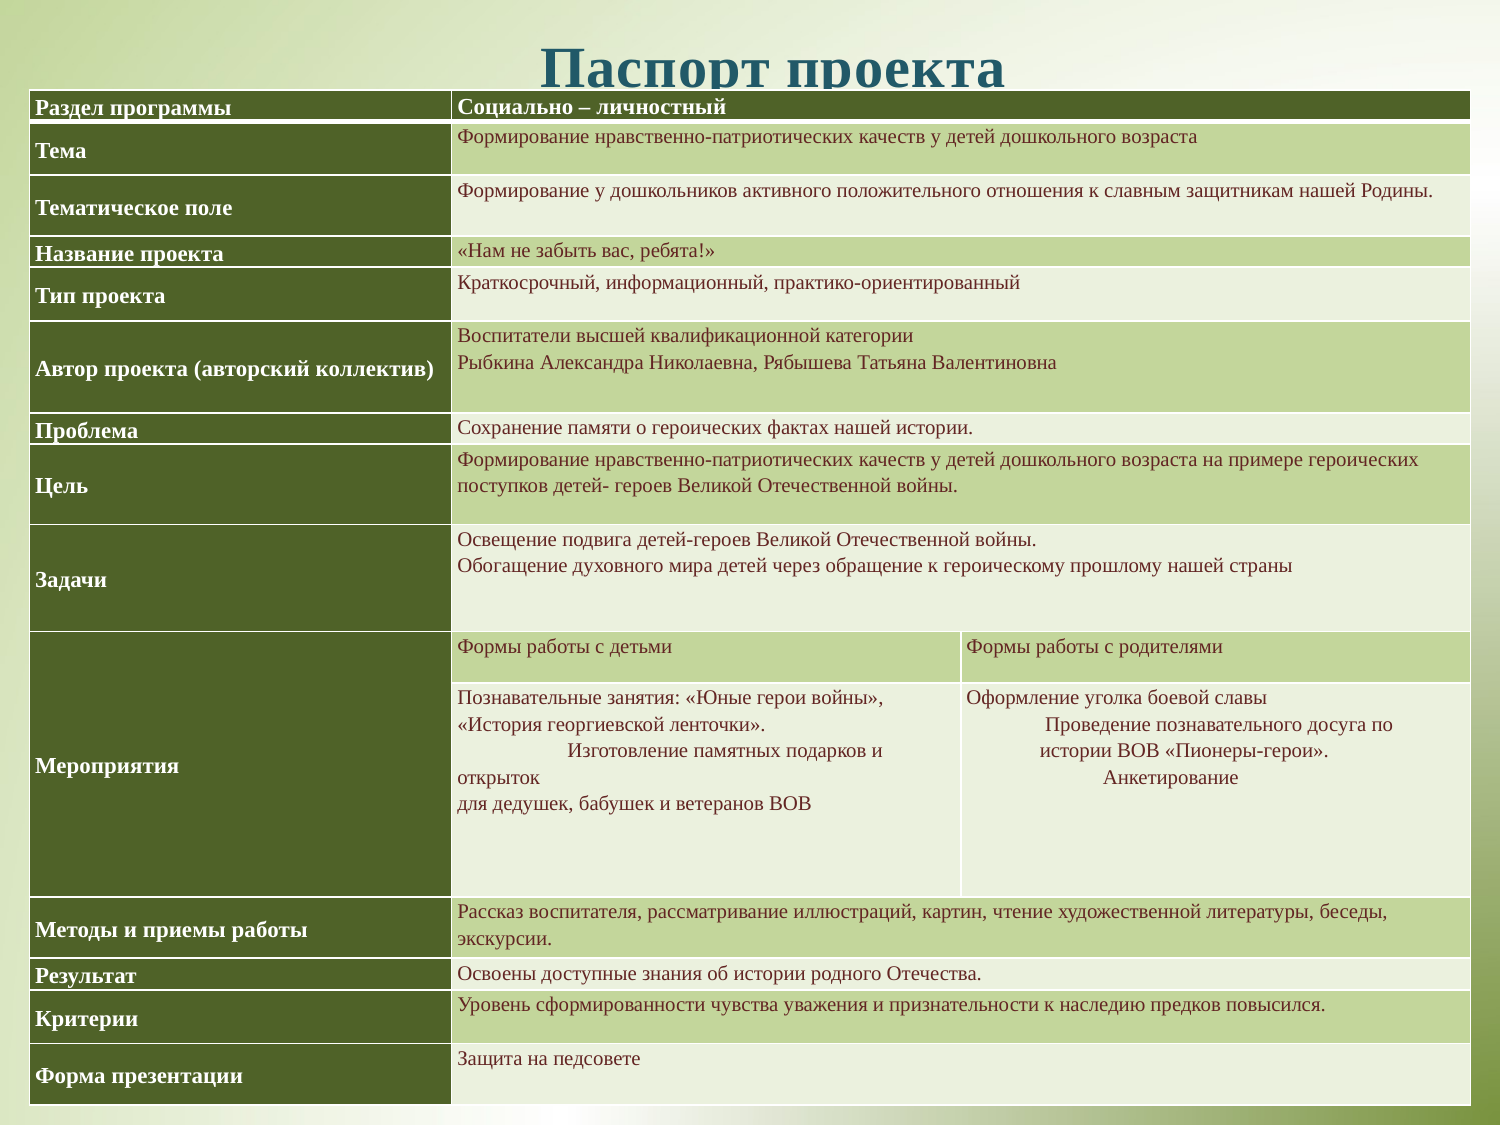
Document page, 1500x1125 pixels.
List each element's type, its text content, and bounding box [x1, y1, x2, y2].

table_cell Автор проекта (авторский коллектив) [30, 322, 451, 412]
table_cell Формы работы с детьми [452, 632, 960, 682]
table_cell Формы работы с родителями [962, 632, 1470, 682]
table_cell Воспитатели высшей квалификационной категории Рыбкина Александра Николаевна, Рябышева Татьяна Валентиновна [452, 322, 1470, 412]
table_cell Задачи [30, 525, 451, 631]
table_cell Формирование нравственно-патриотических качеств у детей дошкольного возраста [452, 124, 1470, 174]
title Паспорт проекта [135, 19, 1411, 89]
table_cell Формирование у дошкольников активного положительного отношения к славным защитникам нашей Родины. [452, 176, 1470, 235]
table_cell Тематическое поле [30, 176, 451, 235]
picture [0, 0, 1500, 1125]
table_cell Краткосрочный, информационный, практико-ориентированный [452, 268, 1470, 320]
table_cell Тема [30, 124, 451, 174]
table_cell Уровень сформированности чувства уважения и признательности к наследию предков повысился. [452, 991, 1470, 1043]
table_cell Освещение подвига детей-героев Великой Отечественной войны. Обогащение духовного мира детей через обращение к героическому прошлому нашей страны [452, 525, 1470, 631]
table_cell Защита на педсовете [452, 1044, 1470, 1104]
table_cell Мероприятия [30, 632, 451, 896]
table_cell Цель [30, 445, 451, 524]
table_cell «Нам не забыть вас, ребята!» [452, 237, 1470, 266]
table_cell Критерии [30, 991, 451, 1043]
table_cell Сохранение памяти о героических фактах нашей истории. [452, 414, 1470, 443]
table_cell Проблема [30, 414, 451, 443]
table_header Раздел программы [30, 91, 451, 119]
table_cell Оформление уголка боевой славы Проведение познавательного досуга по истории ВОВ «Пионеры-герои». Анкетирование [962, 684, 1470, 896]
table_cell Формирование нравственно-патриотических качеств у детей дошкольного возраста на примере героических поступков детей- героев Великой Отечественной войны. [452, 445, 1470, 524]
table_cell Название проекта [30, 237, 451, 266]
table_cell Методы и приемы работы [30, 898, 451, 957]
table_cell Рассказ воспитателя, рассматривание иллюстраций, картин, чтение художественной литературы, беседы, экскурсии. [452, 898, 1470, 957]
table_cell Познавательные занятия: «Юные герои войны», «История георгиевской ленточки». Изготовление памятных подарков и открыток для дедушек, бабушек и ветеранов ВОВ [452, 684, 960, 896]
table_cell Форма презентации [30, 1044, 451, 1104]
table_cell Результат [30, 959, 451, 989]
table_cell Освоены доступные знания об истории родного Отечества. [452, 959, 1470, 989]
table_header Социально – личностный [452, 91, 1470, 119]
table_cell Тип проекта [30, 268, 451, 320]
